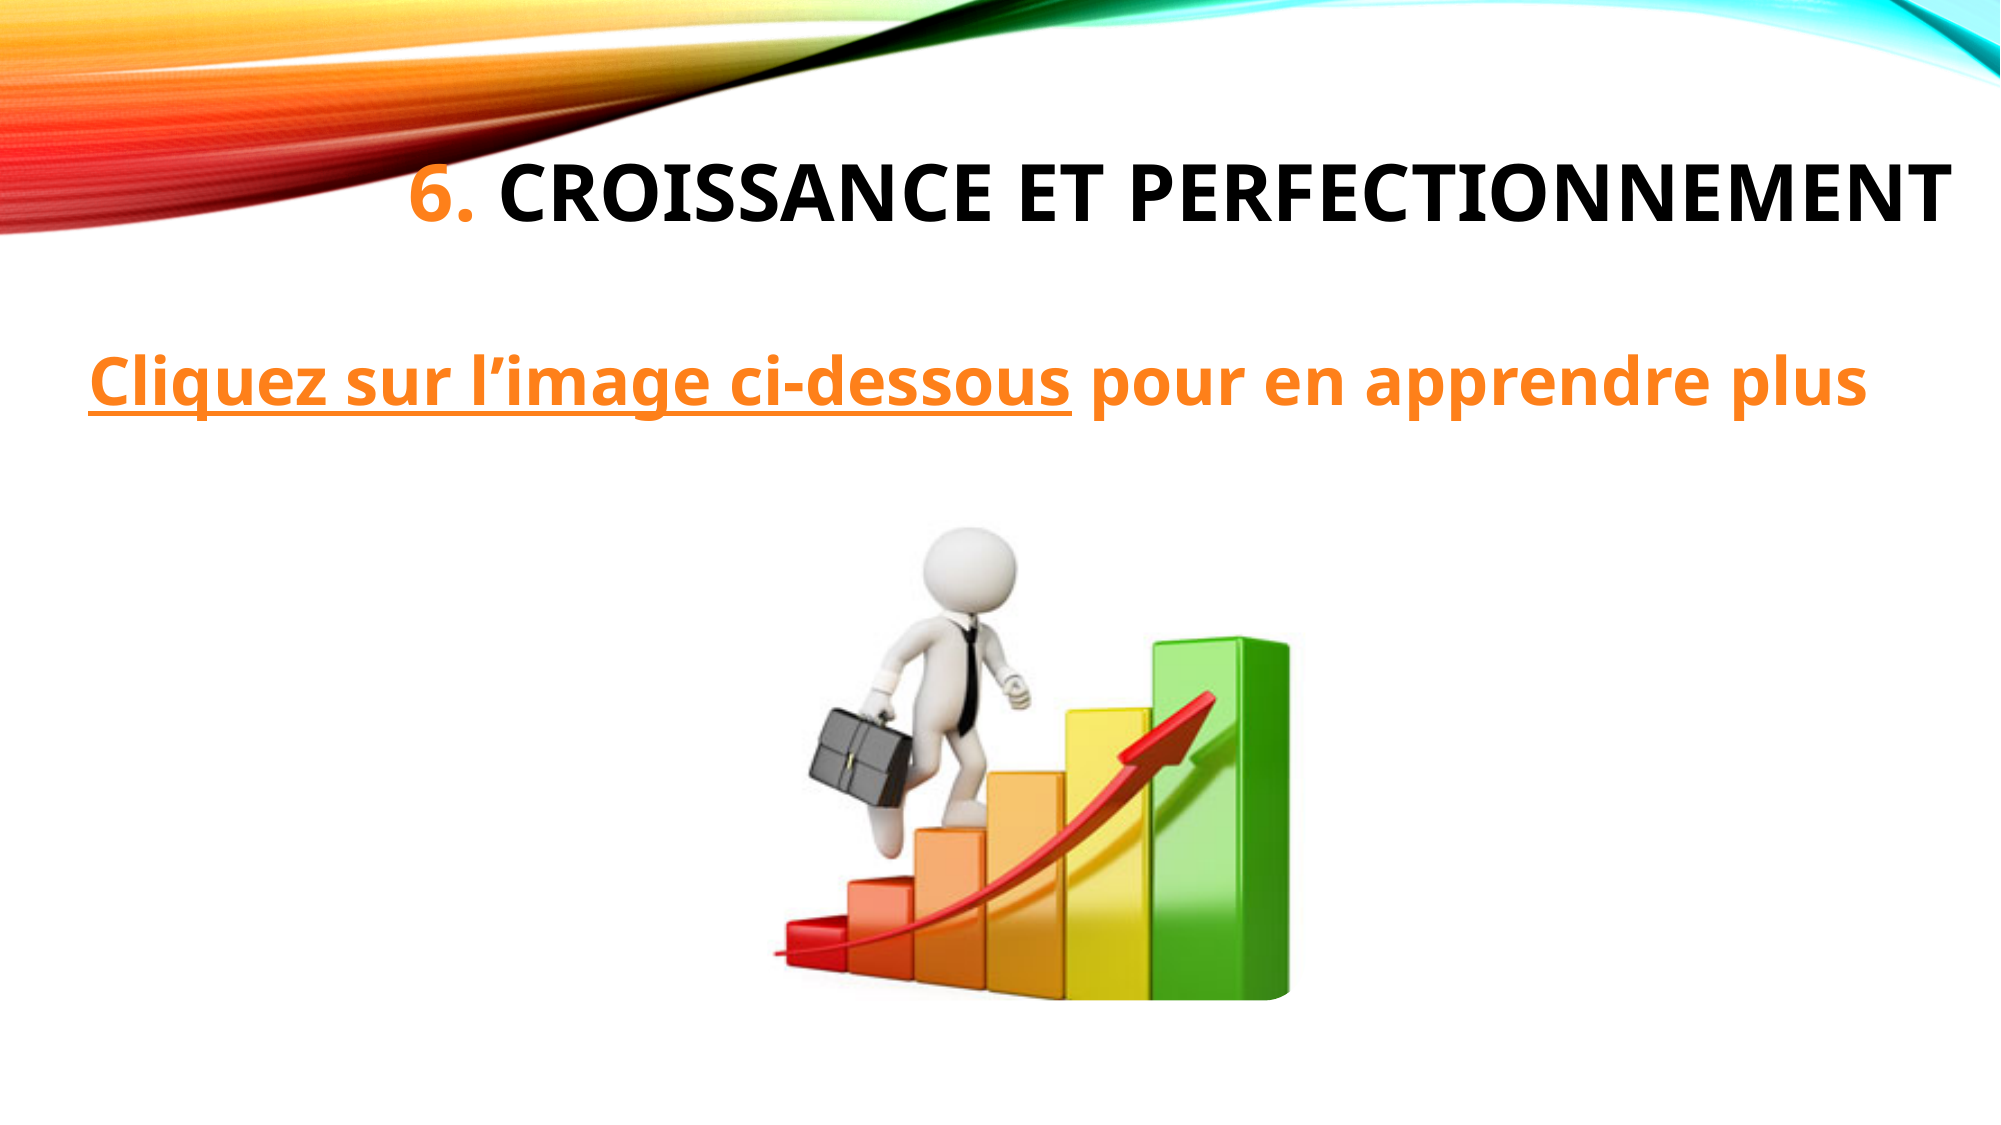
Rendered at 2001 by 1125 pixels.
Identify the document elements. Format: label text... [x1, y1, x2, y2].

title 6. Croissance et perfectionnement [340, 180, 1970, 393]
list Cliquez sur l’image ci-dessous pour en apprendre plus [73, 340, 2000, 1001]
picture [767, 519, 1306, 1001]
picture [0, 0, 2000, 237]
